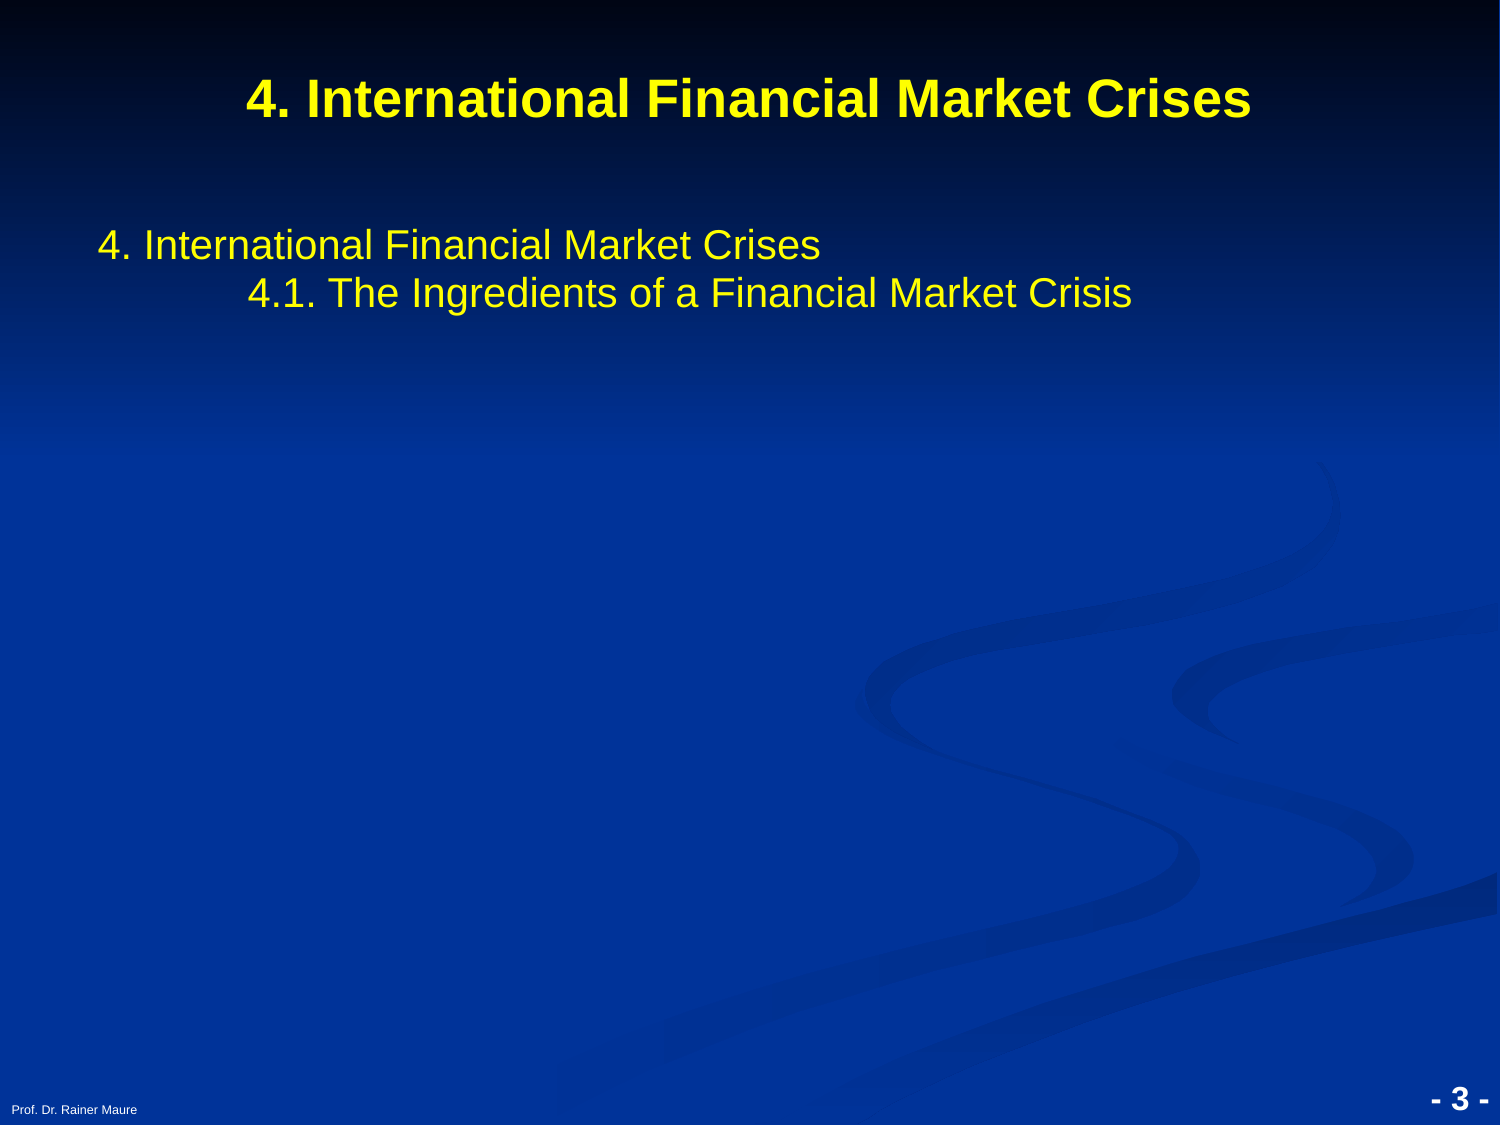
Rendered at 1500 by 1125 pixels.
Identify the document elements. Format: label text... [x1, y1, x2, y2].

list 4. International Financial Market Crises 4.1. The Ingredients of a Financial Market Crisis [82, 219, 1475, 1088]
title 4. International Financial Market Crises [0, 4, 1500, 186]
footer Prof. Dr. Rainer Maure [0, 1085, 212, 1125]
slide_number - 3 - [1154, 1045, 1500, 1125]
